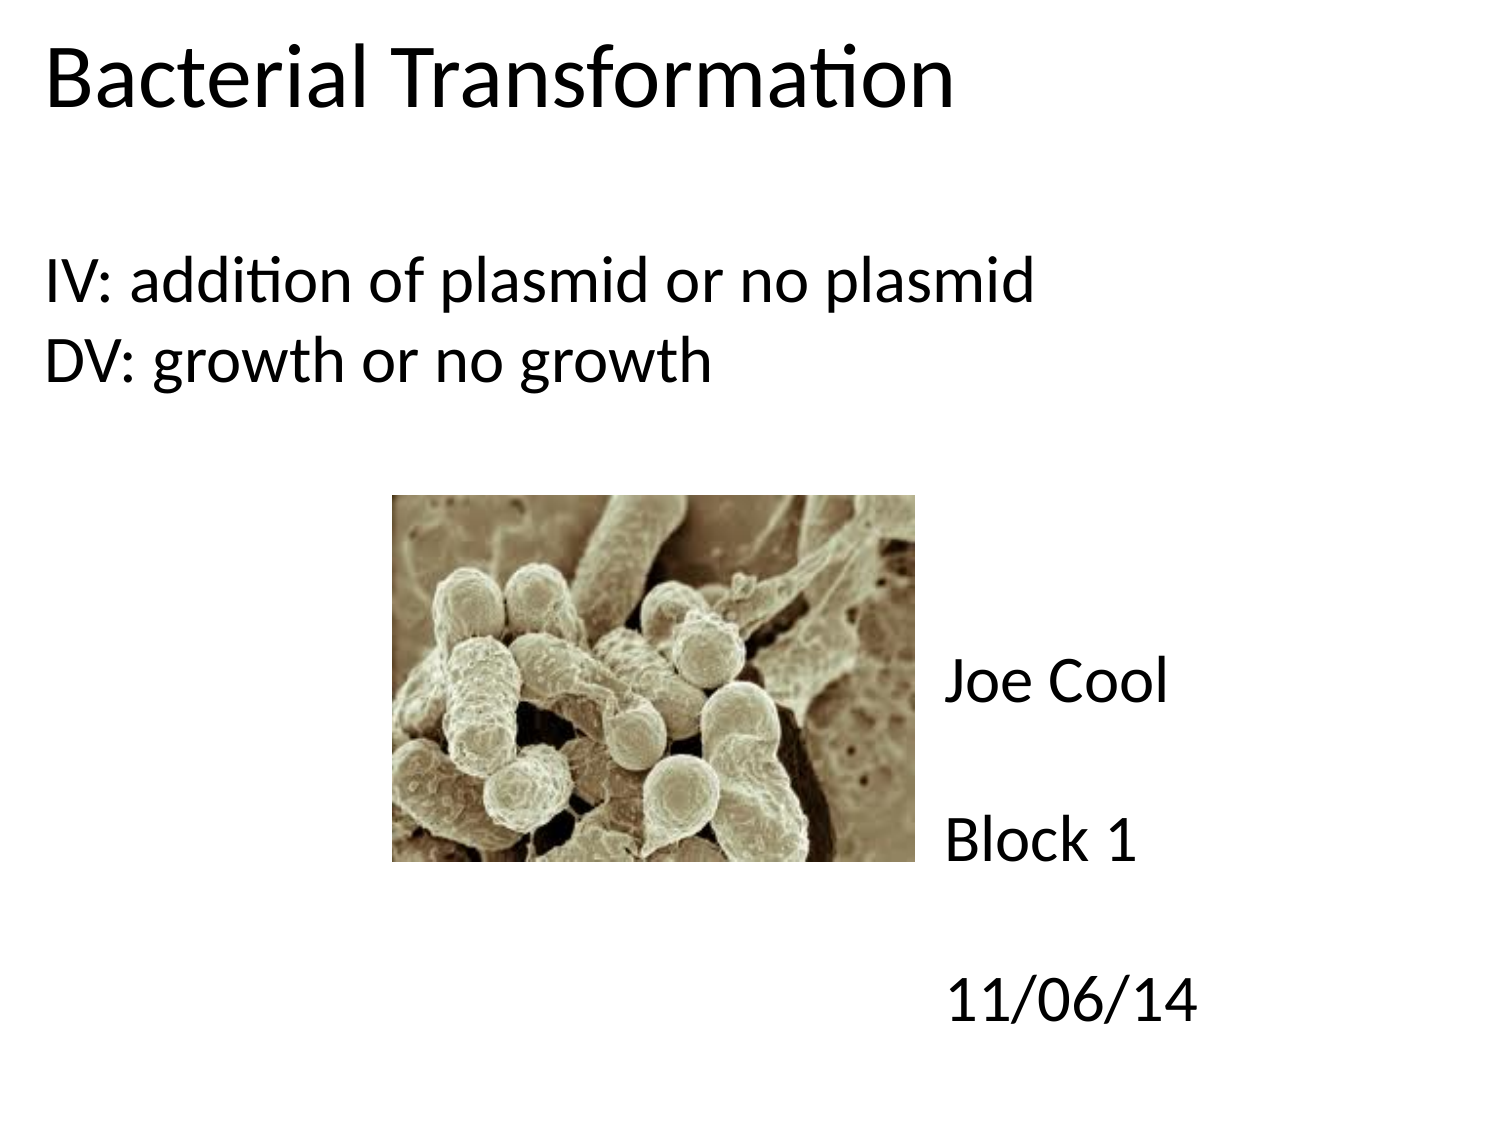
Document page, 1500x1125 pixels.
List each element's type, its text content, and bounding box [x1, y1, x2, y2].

text_box Bacterial Transformation IV: addition of plasmid or no plasmid DV: growth or no growth Joe Cool Block 1 11/06/14 Mr. Rooks Title: Analyzing the Effect of Plasmid on Bacterial Growth [29, 8, 1477, 1125]
picture [392, 495, 915, 863]
